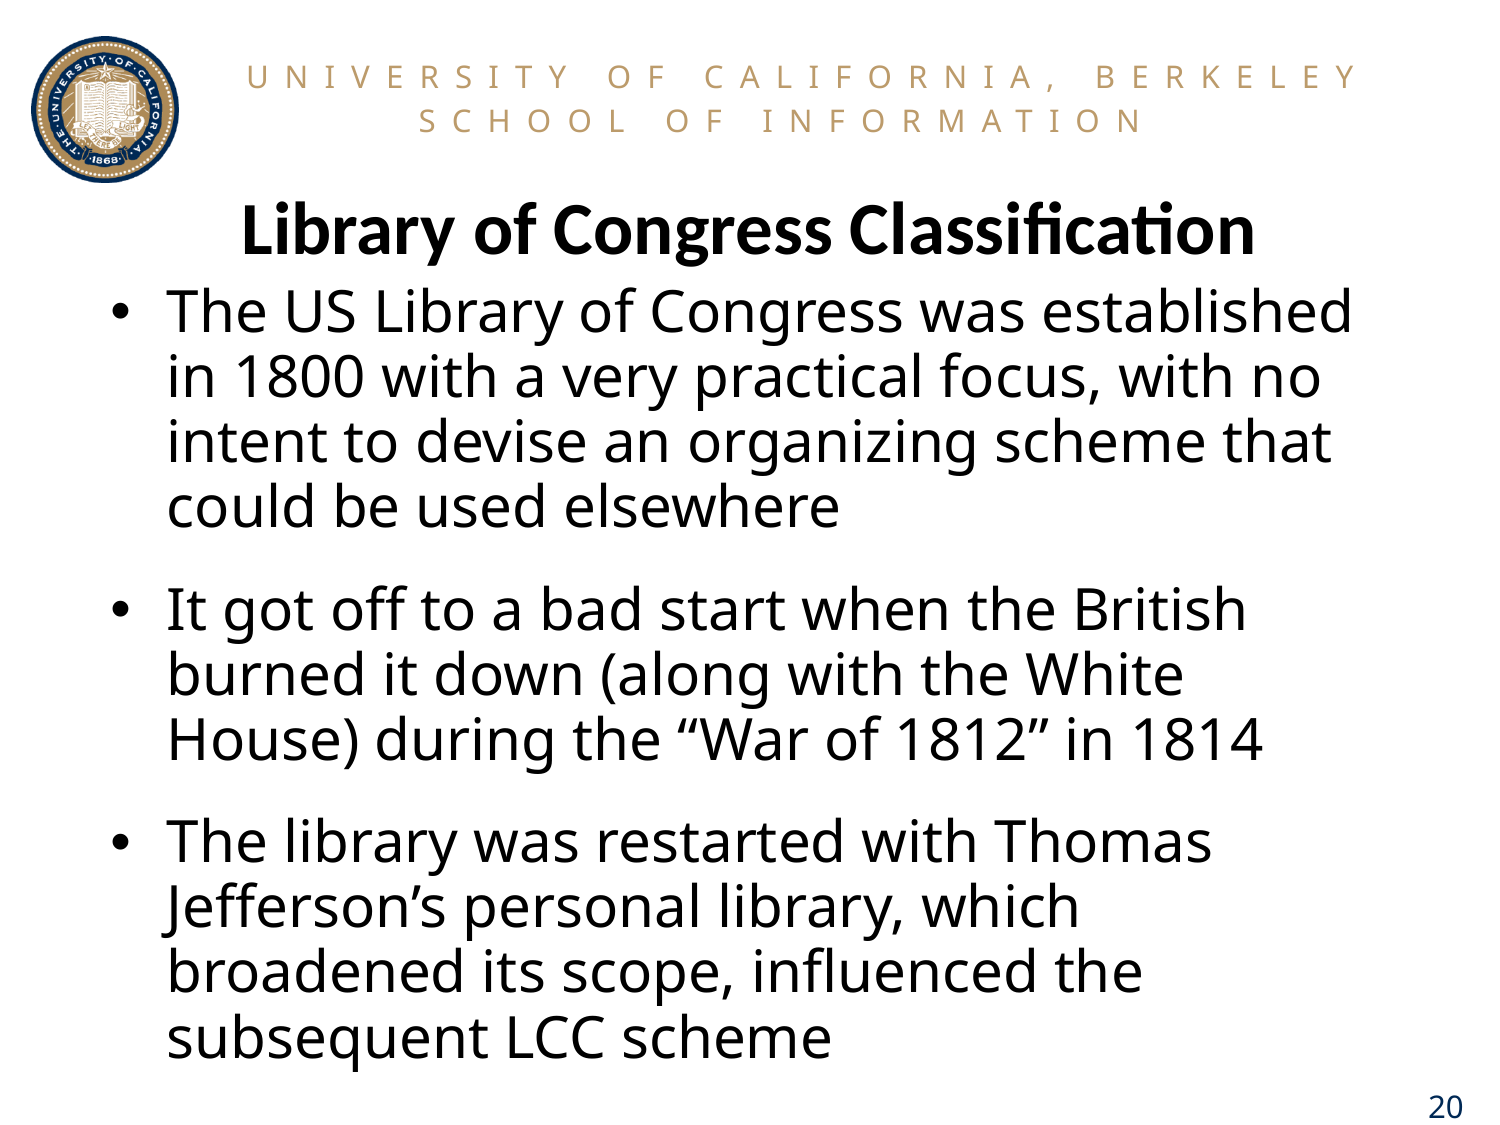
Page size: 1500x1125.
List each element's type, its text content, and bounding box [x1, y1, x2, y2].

text_box 20 [1438, 1081, 1454, 1119]
text_box UNIVERSITY OF CALIFORNIA, BERKELEY [240, 61, 1361, 97]
title Library of Congress Classification [74, 132, 1425, 328]
text_box SCHOOL OF INFORMATION [412, 105, 1147, 140]
text_box The US Library of Congress was established in 1800 with a very practical focus, with no intent to devise an organizing scheme that could be used elsewhere It got off to a bad start when the British burned it down (along with the White House) during the “War of 1812” in 1814 The library was restarted with Thomas Jefferson’s personal library, which broadened its scope, influenced the subsequent LCC scheme [99, 275, 1375, 1125]
picture [31, 36, 179, 184]
